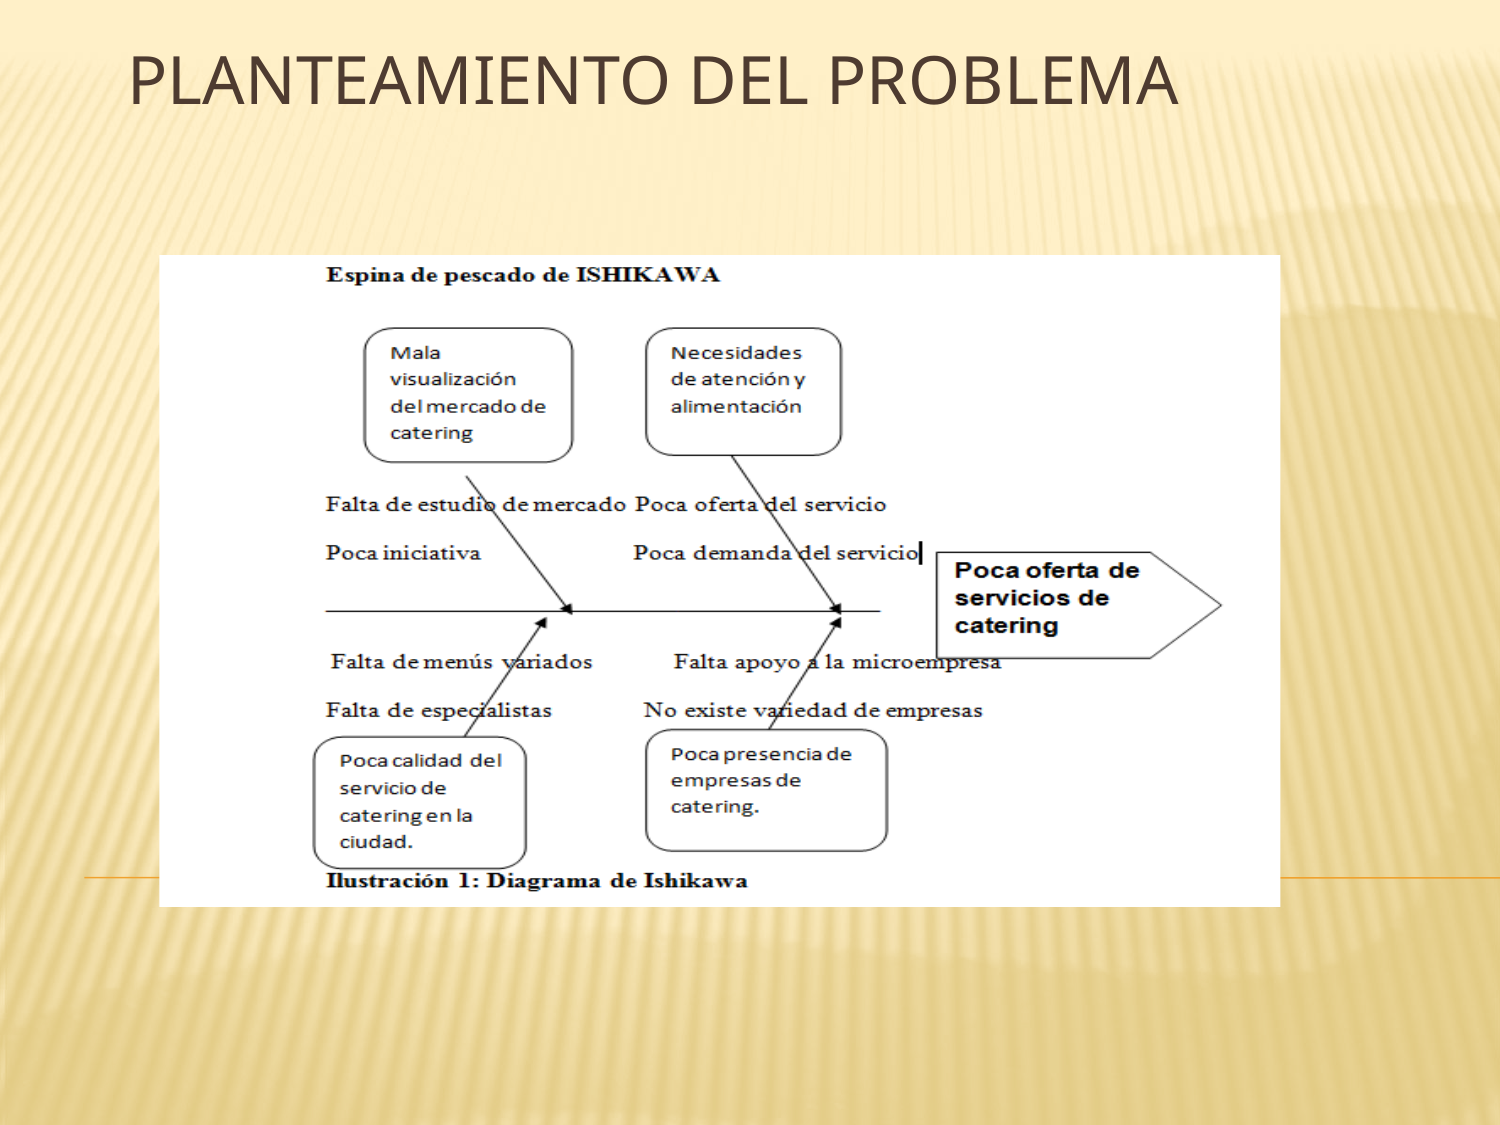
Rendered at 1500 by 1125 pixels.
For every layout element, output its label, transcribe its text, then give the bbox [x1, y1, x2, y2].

title Planteamiento del problema [112, 30, 1388, 114]
picture [159, 255, 1281, 908]
